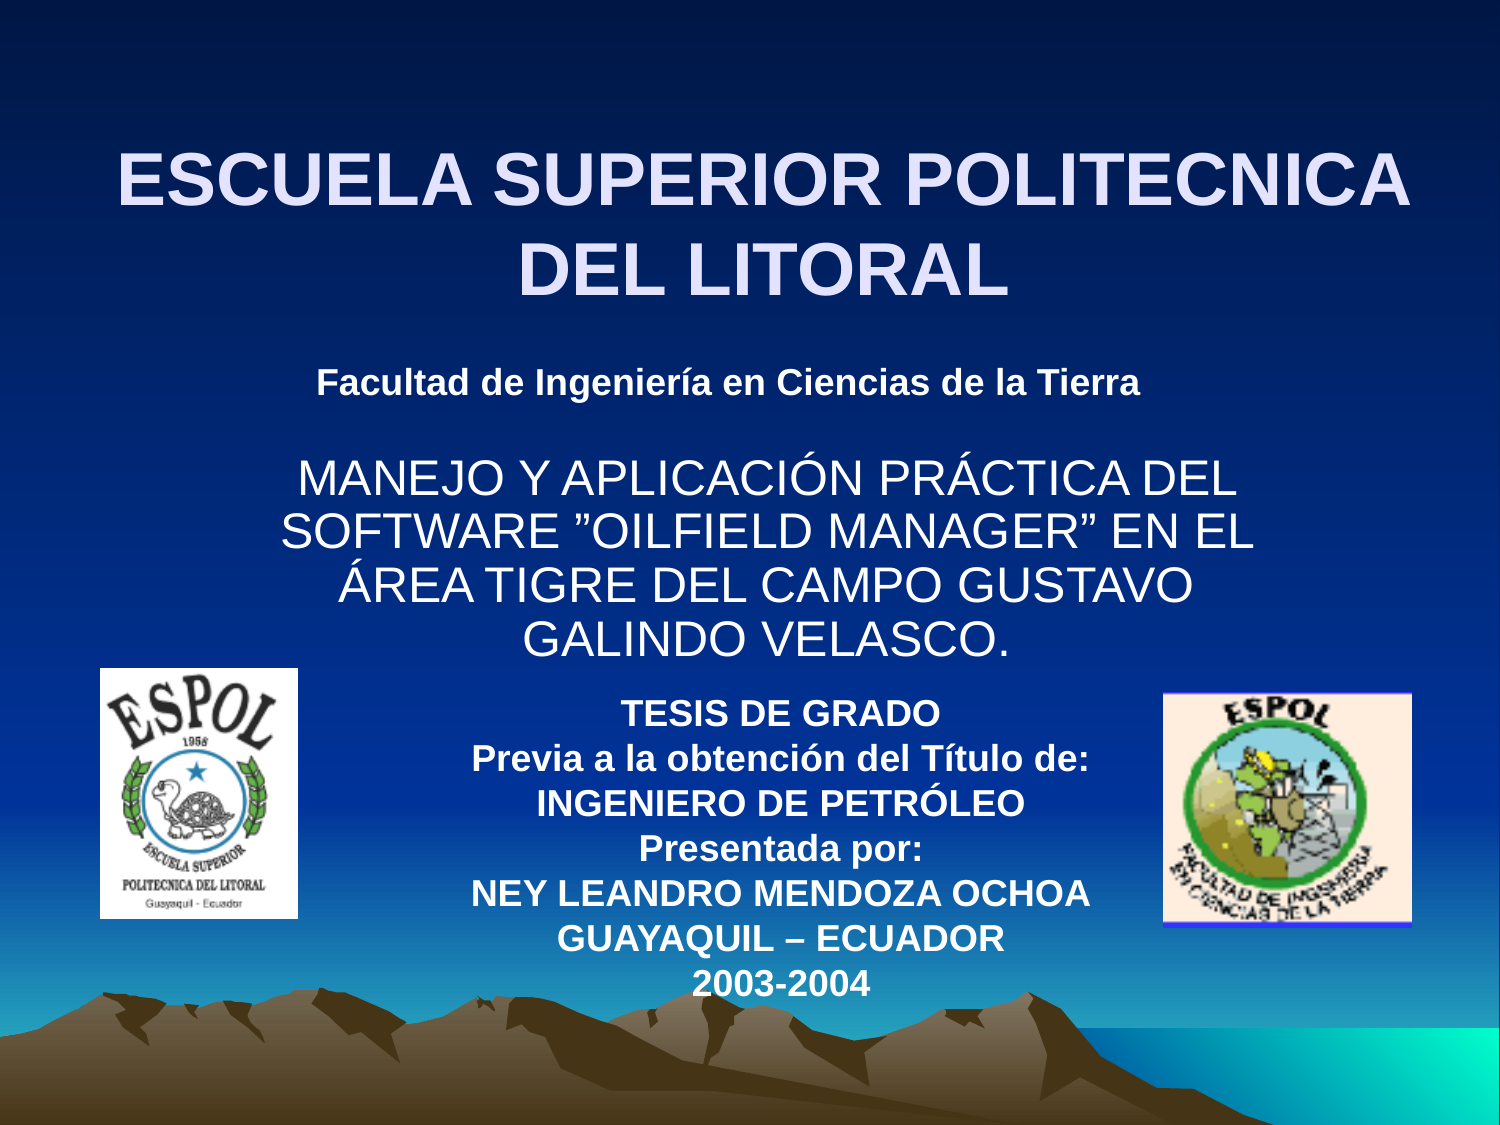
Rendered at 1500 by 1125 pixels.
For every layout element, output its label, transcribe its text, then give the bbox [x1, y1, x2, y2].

picture [1163, 692, 1412, 928]
title ESCUELA SUPERIOR POLITECNICA DEL LITORAL [88, 77, 1439, 364]
text_box TESIS DE GRADO Previa a la obtención del Título de: INGENIERO DE PETRÓLEO Presentada por: NEY LEANDRO MENDOZA OCHOA GUAYAQUIL – ECUADOR 2003-2004 [454, 681, 1108, 1011]
picture [99, 668, 298, 919]
text_box Facultad de Ingeniería en Ciencias de la Tierra [301, 350, 1156, 455]
subtitle MANEJO Y APLICACIÓN PRÁCTICA DEL SOFTWARE ”OILFIELD MANAGER” EN EL ÁREA TIGRE DEL CAMPO GUSTAVO GALINDO VELASCO. [241, 444, 1293, 732]
